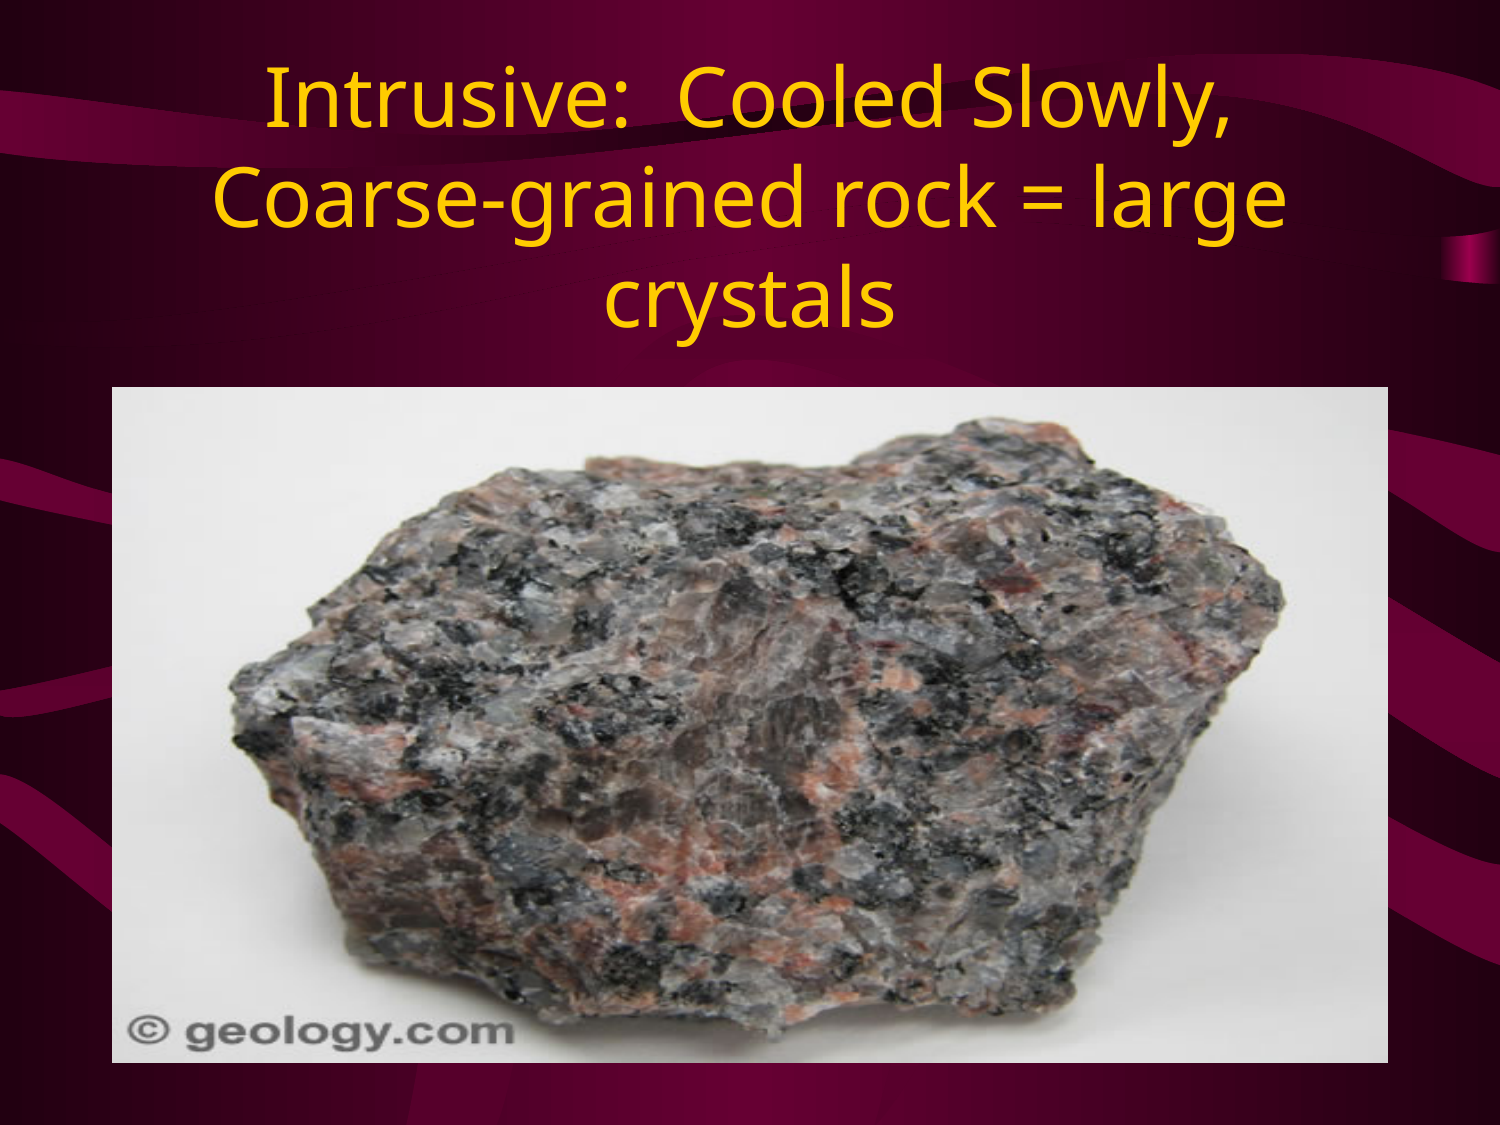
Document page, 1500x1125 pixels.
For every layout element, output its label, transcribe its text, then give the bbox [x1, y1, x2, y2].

title Intrusive: Cooled Slowly, Coarse-grained rock = large crystals [112, 99, 1388, 288]
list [112, 387, 1388, 1063]
